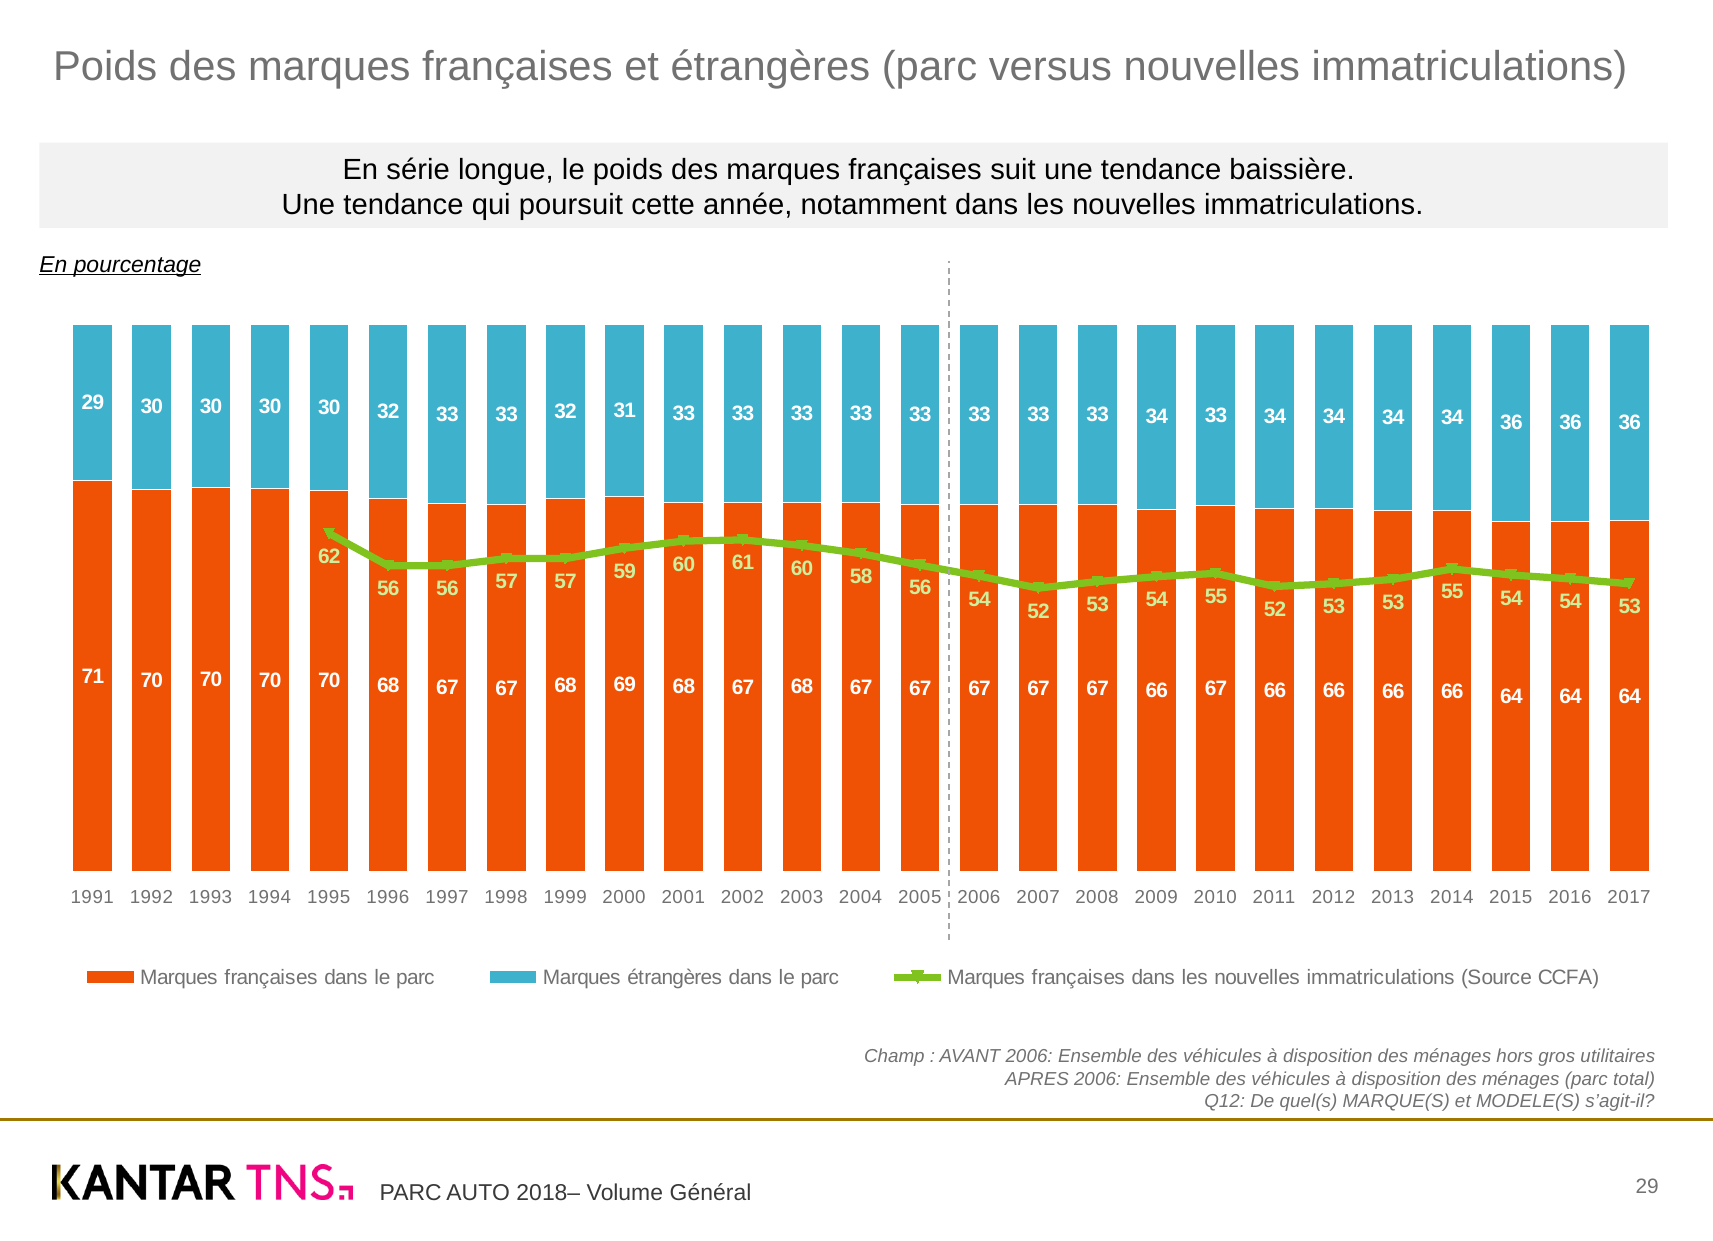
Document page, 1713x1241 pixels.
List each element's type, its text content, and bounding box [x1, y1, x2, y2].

text_box En série longue, le poids des marques françaises suit une tendance baissière. Une tendance qui poursuit cette année, notamment dans les nouvelles immatriculations. [37, 140, 1670, 230]
text_box Champ : AVANT 2006: Ensemble des véhicules à disposition des ménages hors gros utilitaires APRES 2006: Ensemble des véhicules à disposition des ménages (parc total) Q12: De quel(s) MARQUE(S) et MODELE(S) s’agit-il? [645, 1058, 1668, 1119]
text_box En pourcentage [39, 249, 263, 277]
title Poids des marques françaises et étrangères (parc versus nouvelles immatriculations) [53, 0, 1660, 90]
picture [52, 1164, 353, 1200]
chart [39, 301, 1688, 1047]
